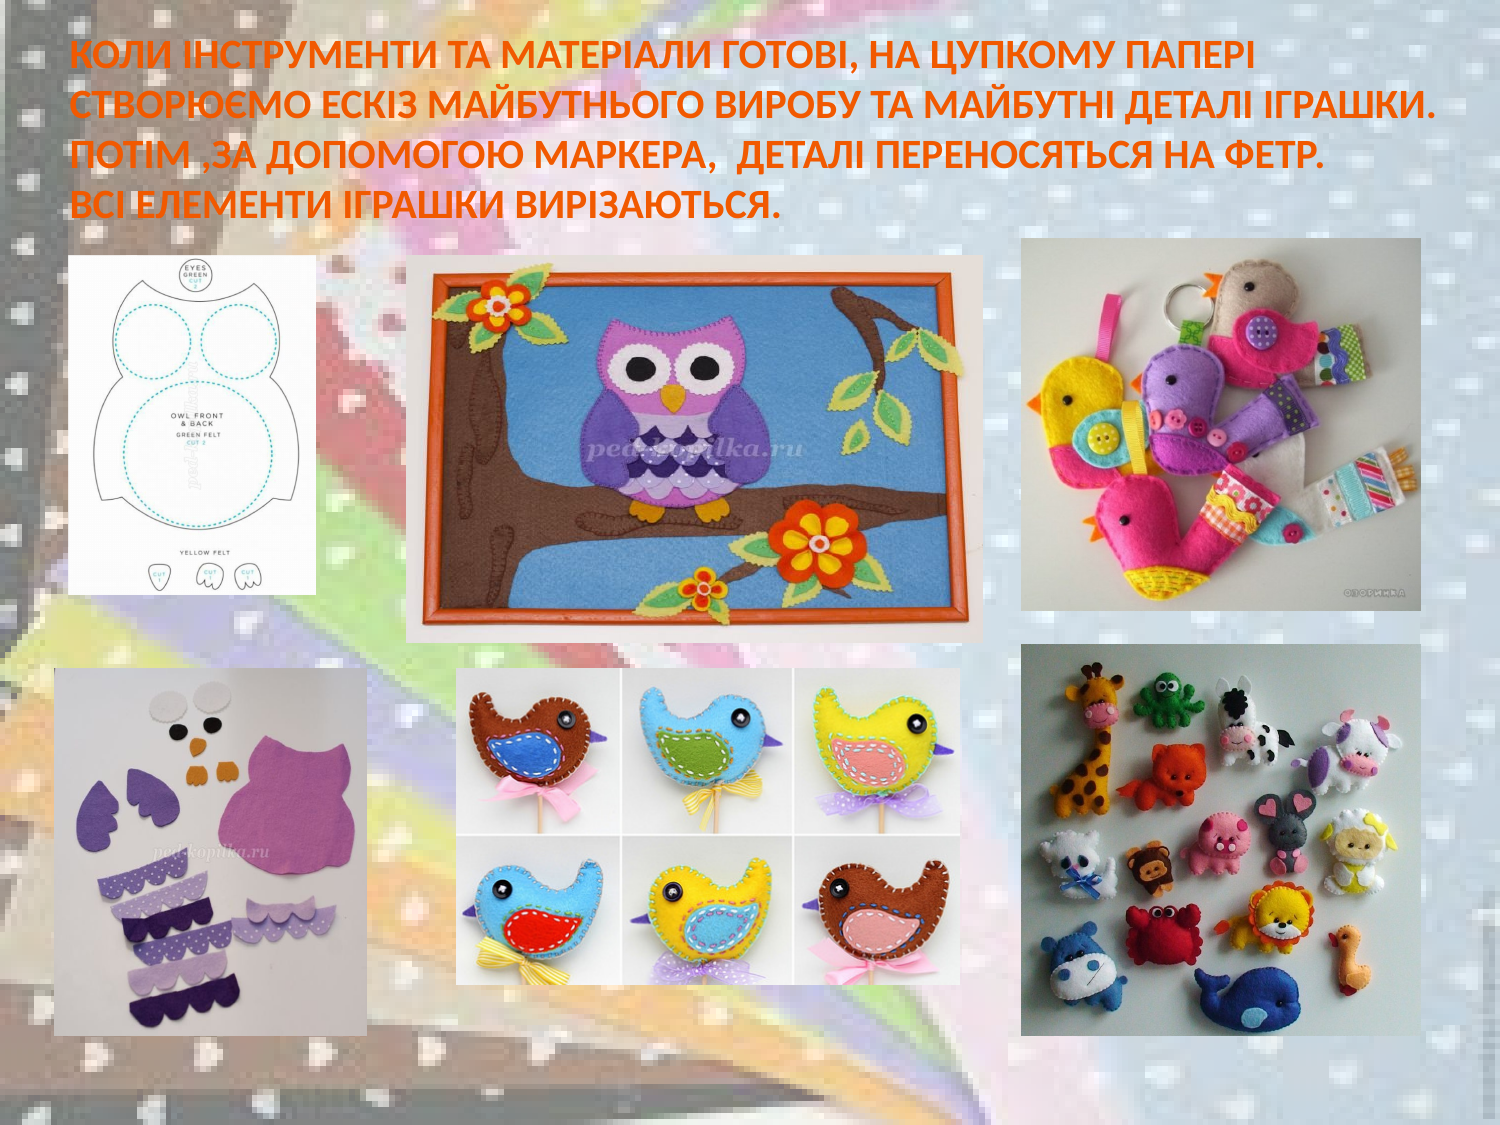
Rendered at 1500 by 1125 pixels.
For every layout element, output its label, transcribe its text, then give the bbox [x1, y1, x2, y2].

picture [54, 668, 367, 1037]
picture [455, 668, 961, 986]
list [405, 254, 984, 643]
picture [21, 256, 362, 595]
picture [1021, 643, 1422, 1037]
picture [1021, 237, 1422, 612]
text_box Коли інструменти та матеріали готові, на цупкому папері створюємо ескіз майбутнього виробу та майбутні деталі іграшки. Потім ,за допомогою маркера, деталі переносяться на фетр. Всі елементи іграшки вирізаються. [54, 19, 1471, 235]
